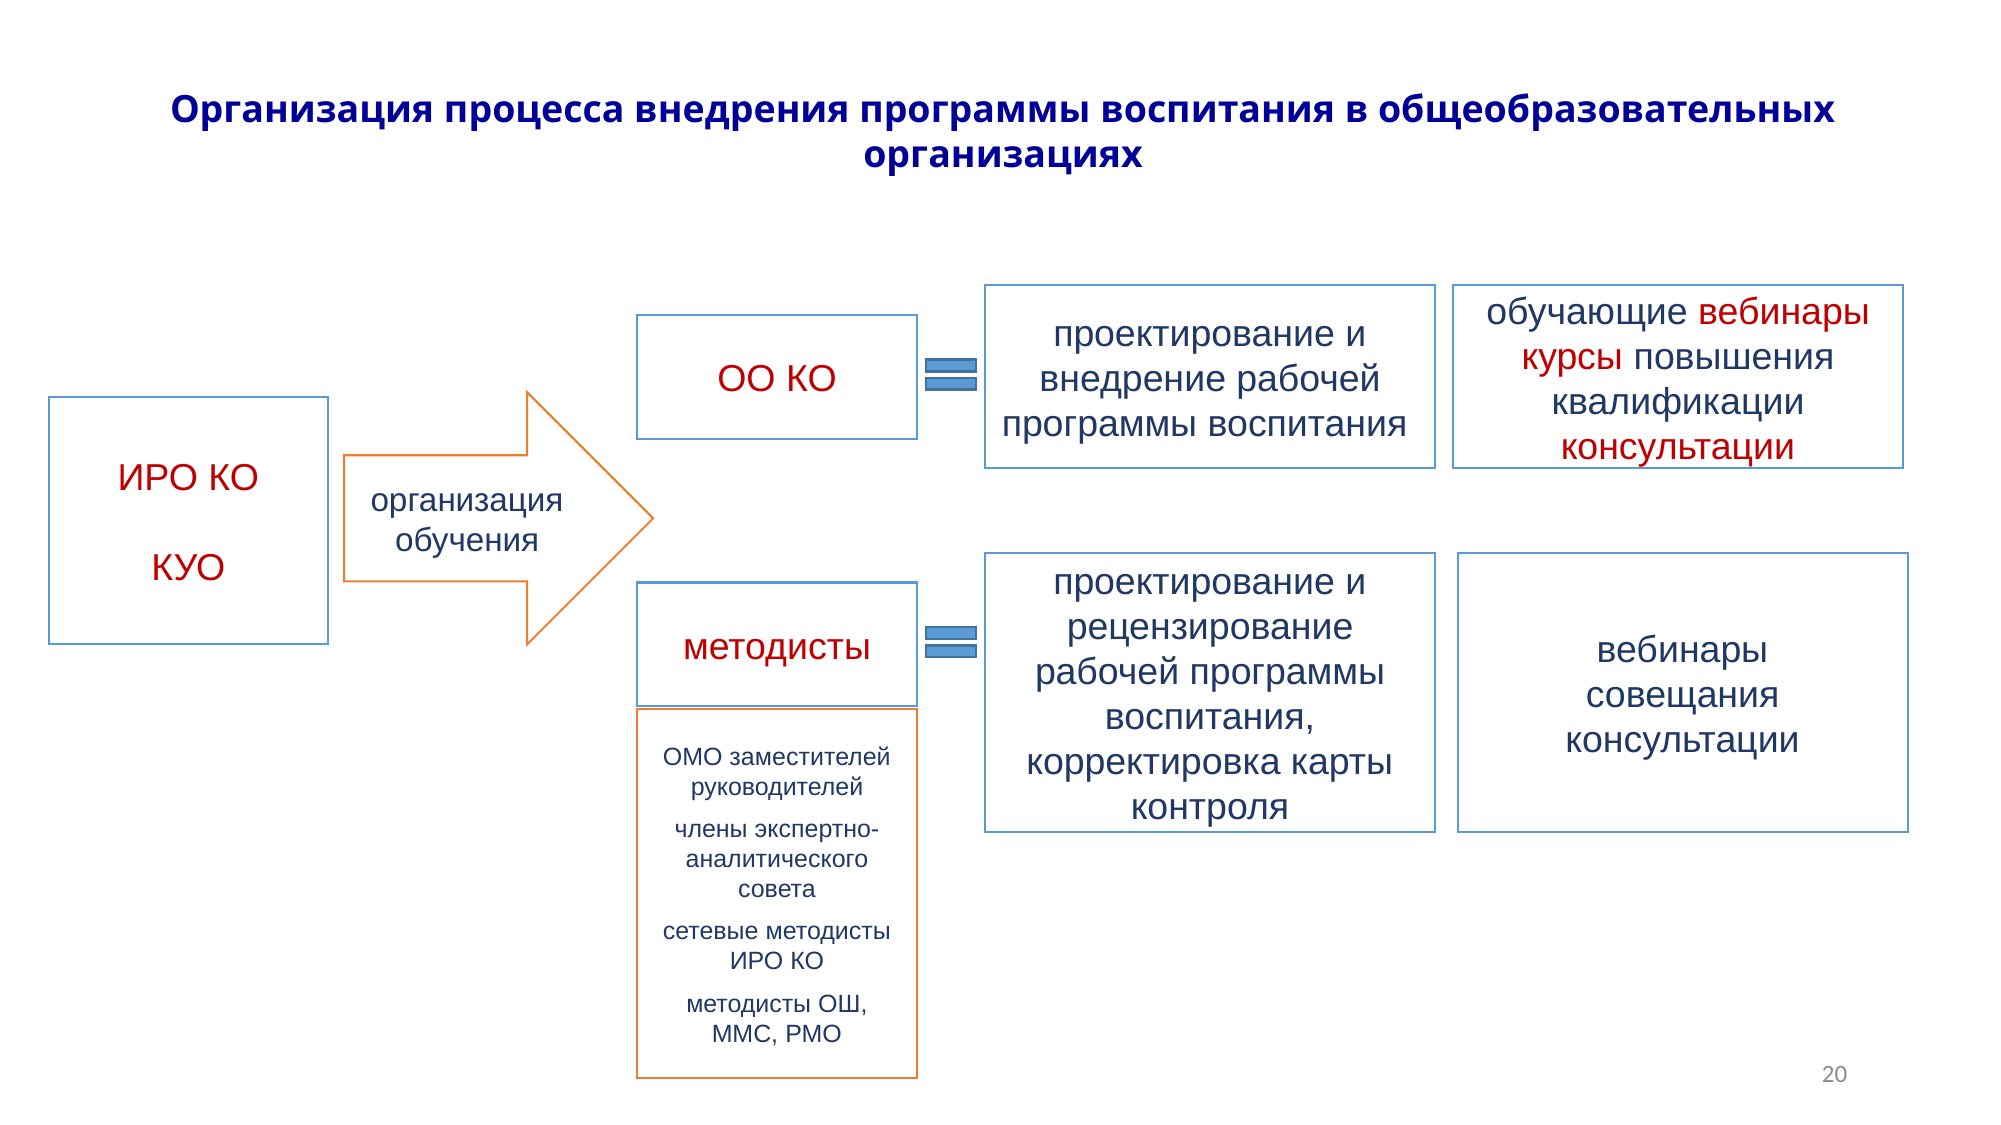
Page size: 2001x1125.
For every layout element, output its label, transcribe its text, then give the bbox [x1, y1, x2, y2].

text_box Организация процесса внедрения программы воспитания в общеобразовательных организациях [58, 77, 1948, 183]
text_box ОМО заместителей руководителей члены экспертно-аналитического совета сетевые методисты ИРО КО методисты ОШ, ММС, РМО [636, 708, 918, 1079]
text_box вебинары совещания консультации [1457, 552, 1909, 833]
text_box [925, 626, 977, 640]
text_box проектирование и рецензирование рабочей программы воспитания, корректировка карты контроля [984, 552, 1436, 833]
text_box методисты [636, 581, 918, 707]
text_box обучающие вебинары курсы повышения квалификации консультации [1452, 284, 1904, 469]
text_box проектирование и внедрение рабочей программы воспитания [984, 284, 1436, 469]
slide_number 20 [1412, 1042, 1863, 1103]
text_box ОО КО [636, 314, 918, 440]
text_box ИРО КО КУО [48, 396, 329, 645]
text_box [925, 644, 977, 658]
text_box [925, 358, 977, 373]
text_box [925, 377, 977, 391]
text_box организация обучения [343, 389, 655, 647]
